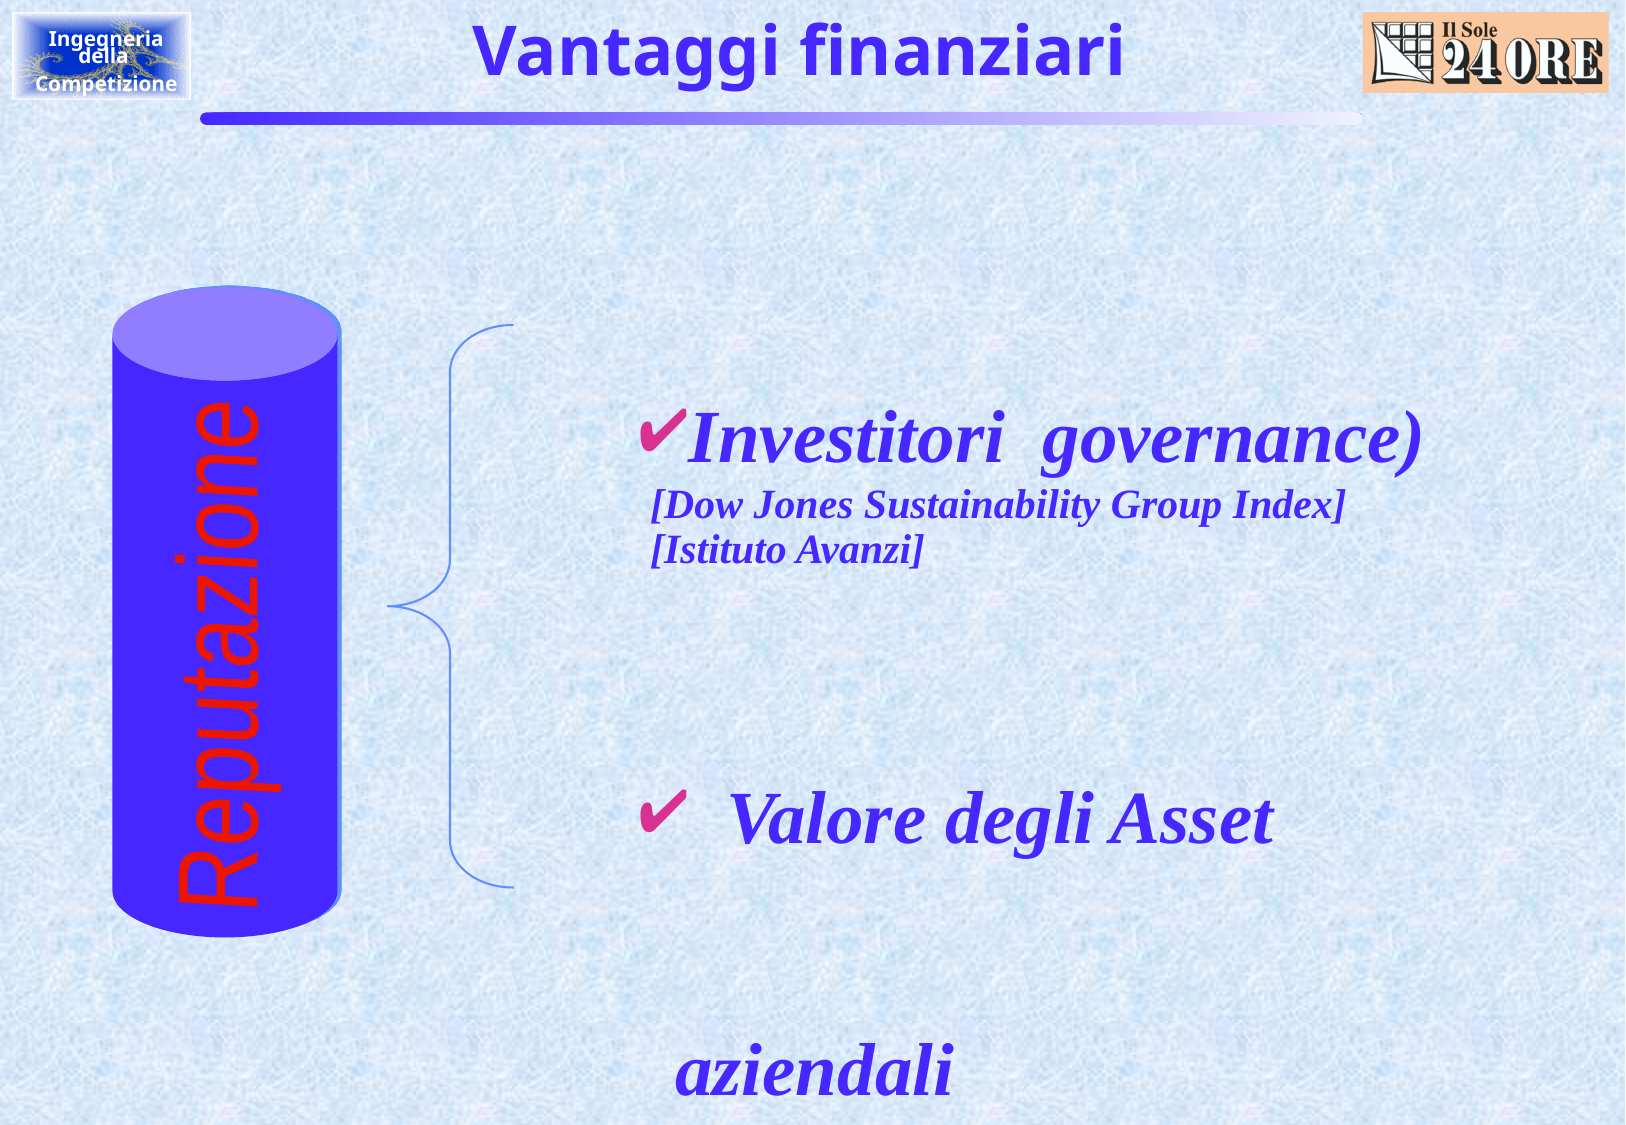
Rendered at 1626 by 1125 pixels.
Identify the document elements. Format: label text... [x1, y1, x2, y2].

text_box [112, 287, 513, 938]
title Vantaggi finanziari [110, 10, 1490, 99]
text_box Investitori governance) [Dow Jones Sustainability Group Index] [Istituto Avanzi] Valore degli Asset aziendali [549, 262, 1575, 1118]
picture [0, 0, 1626, 1125]
